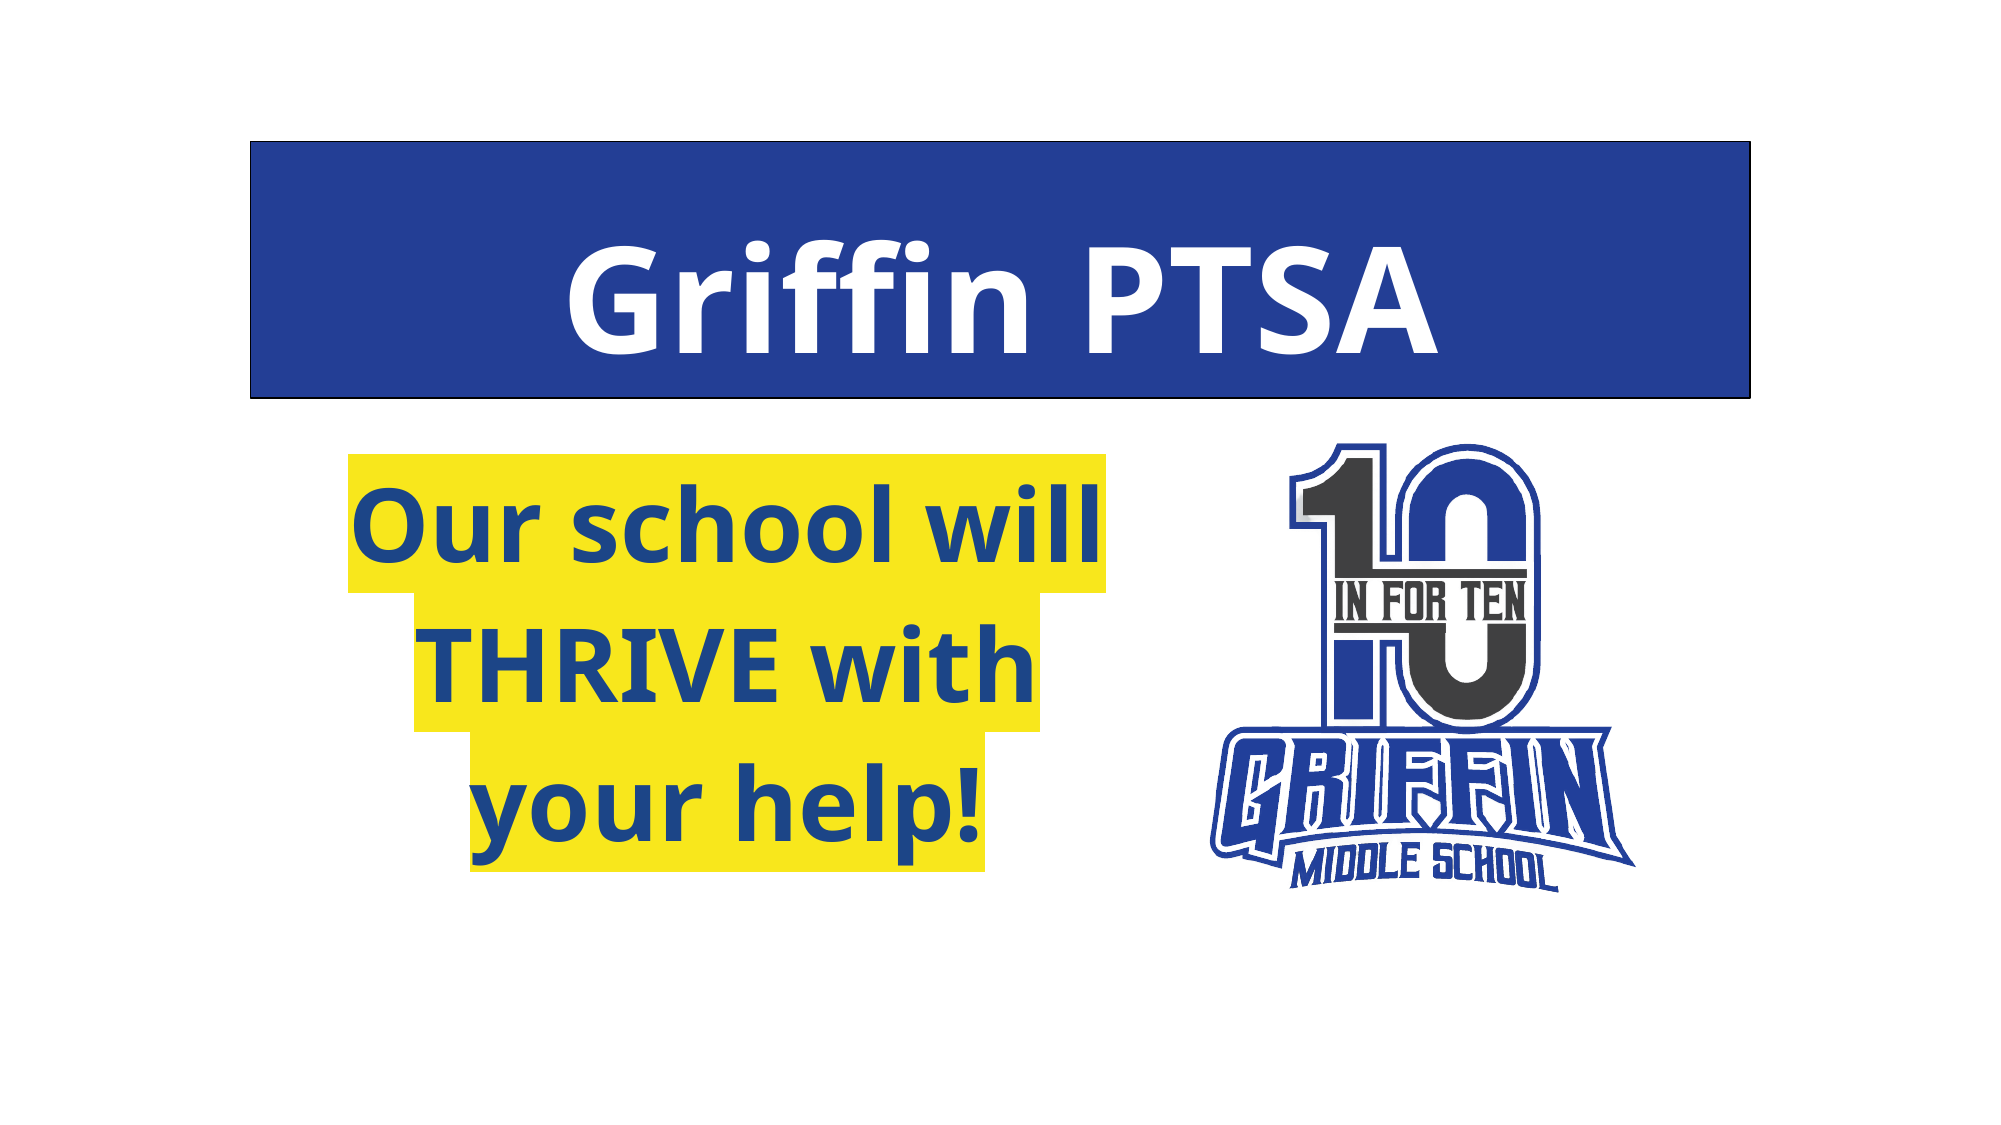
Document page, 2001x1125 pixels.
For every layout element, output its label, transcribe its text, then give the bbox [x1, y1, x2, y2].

title Our school will THRIVE with your help! [330, 427, 1124, 898]
text_box Griffin PTSA [351, 163, 1648, 399]
text_box [250, 141, 1751, 399]
picture [1187, 408, 1651, 917]
